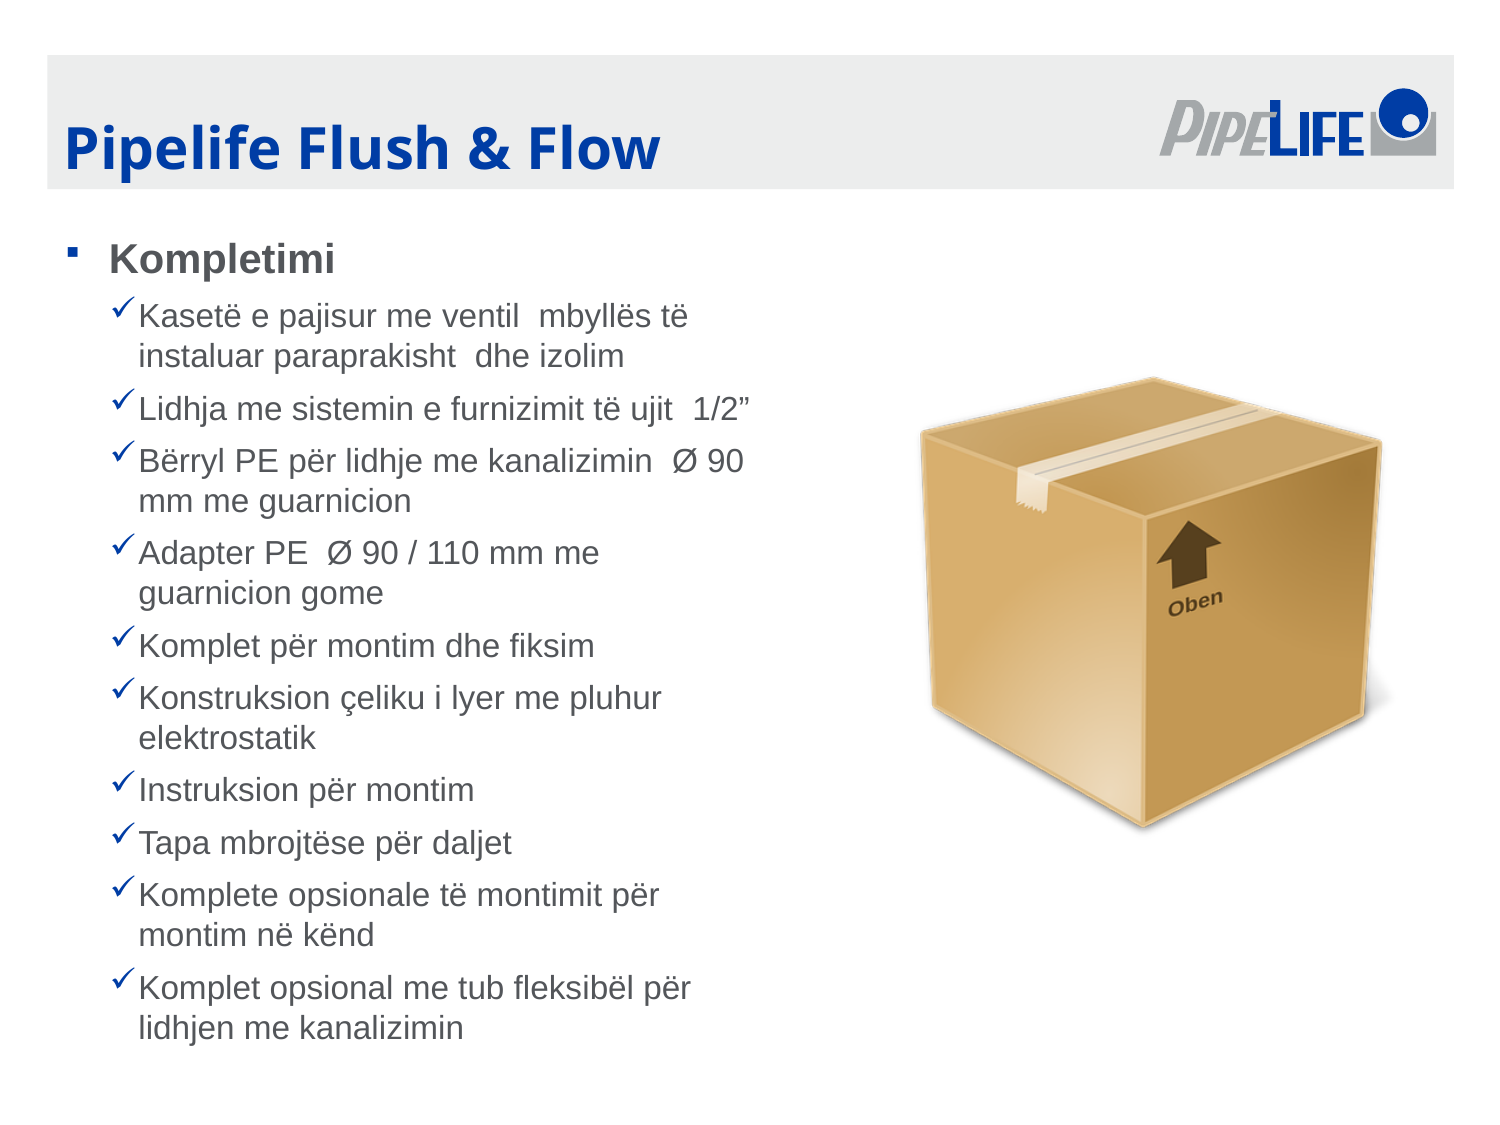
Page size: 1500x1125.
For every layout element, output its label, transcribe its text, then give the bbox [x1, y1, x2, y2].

title Pipelife Flush & Flow [63, 57, 1062, 182]
list Kompletimi Kasetë e pajisur me ventil mbyllës të instaluar paraprakisht dhe izolim Lidhja me sistemin e furnizimit të ujit 1/2” Bërryl PE për lidhje me kanalizimin Ø 90 mm me guarnicion Adapter PE Ø 90 / 110 mm me guarnicion gome Komplet për montim dhe fiksim Konstruksion çeliku i lyer me pluhur elektrostatik Instruksion për montim Tapa mbrojtëse për daljet Komplete opsionale të montimit për montim në kënd Komplet opsional me tub fleksibël për lidhjen me kanalizimin [64, 231, 726, 594]
picture [726, 148, 1500, 992]
